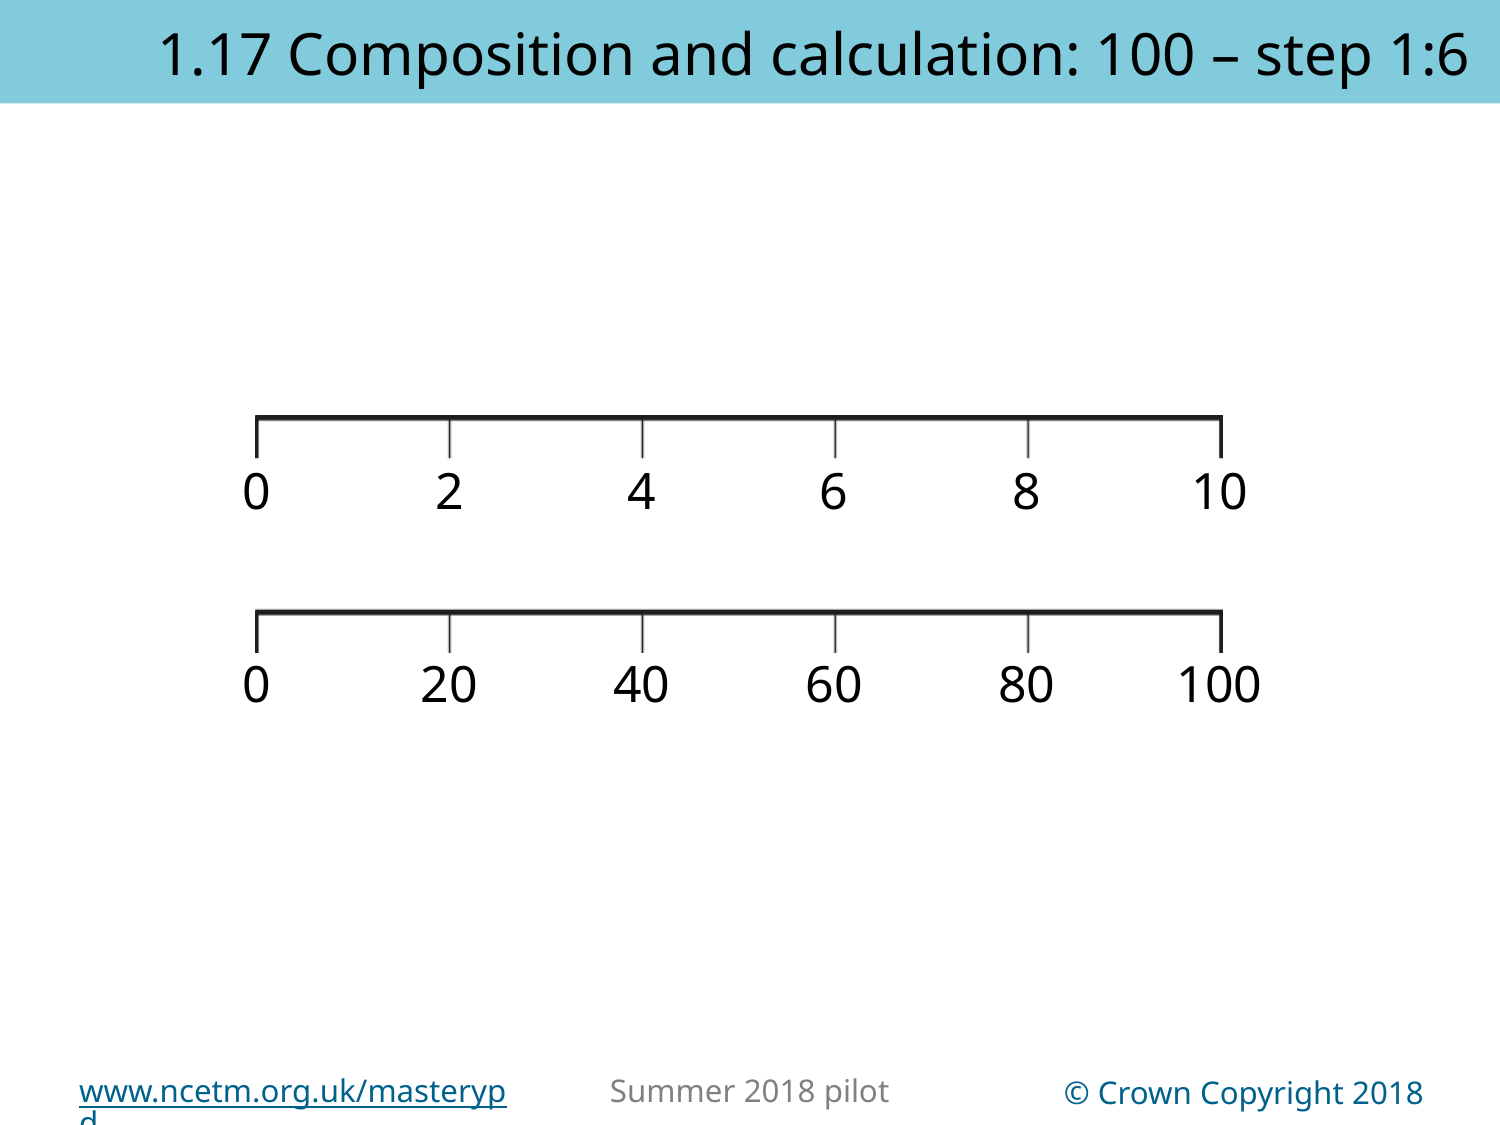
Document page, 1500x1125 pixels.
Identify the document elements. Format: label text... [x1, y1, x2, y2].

text_box 100 [1161, 644, 1278, 720]
text_box 40 [583, 661, 700, 720]
text_box 60 [775, 661, 893, 720]
text_box 20 [390, 661, 508, 720]
list 1.17 Composition and calculation: 100 – step 1:6 [0, 0, 1500, 104]
picture [255, 415, 1223, 653]
text_box 0 [198, 452, 250, 528]
text_box 10 [1228, 452, 1278, 528]
text_box 80 [968, 661, 1086, 720]
text_box 0 [198, 644, 315, 720]
